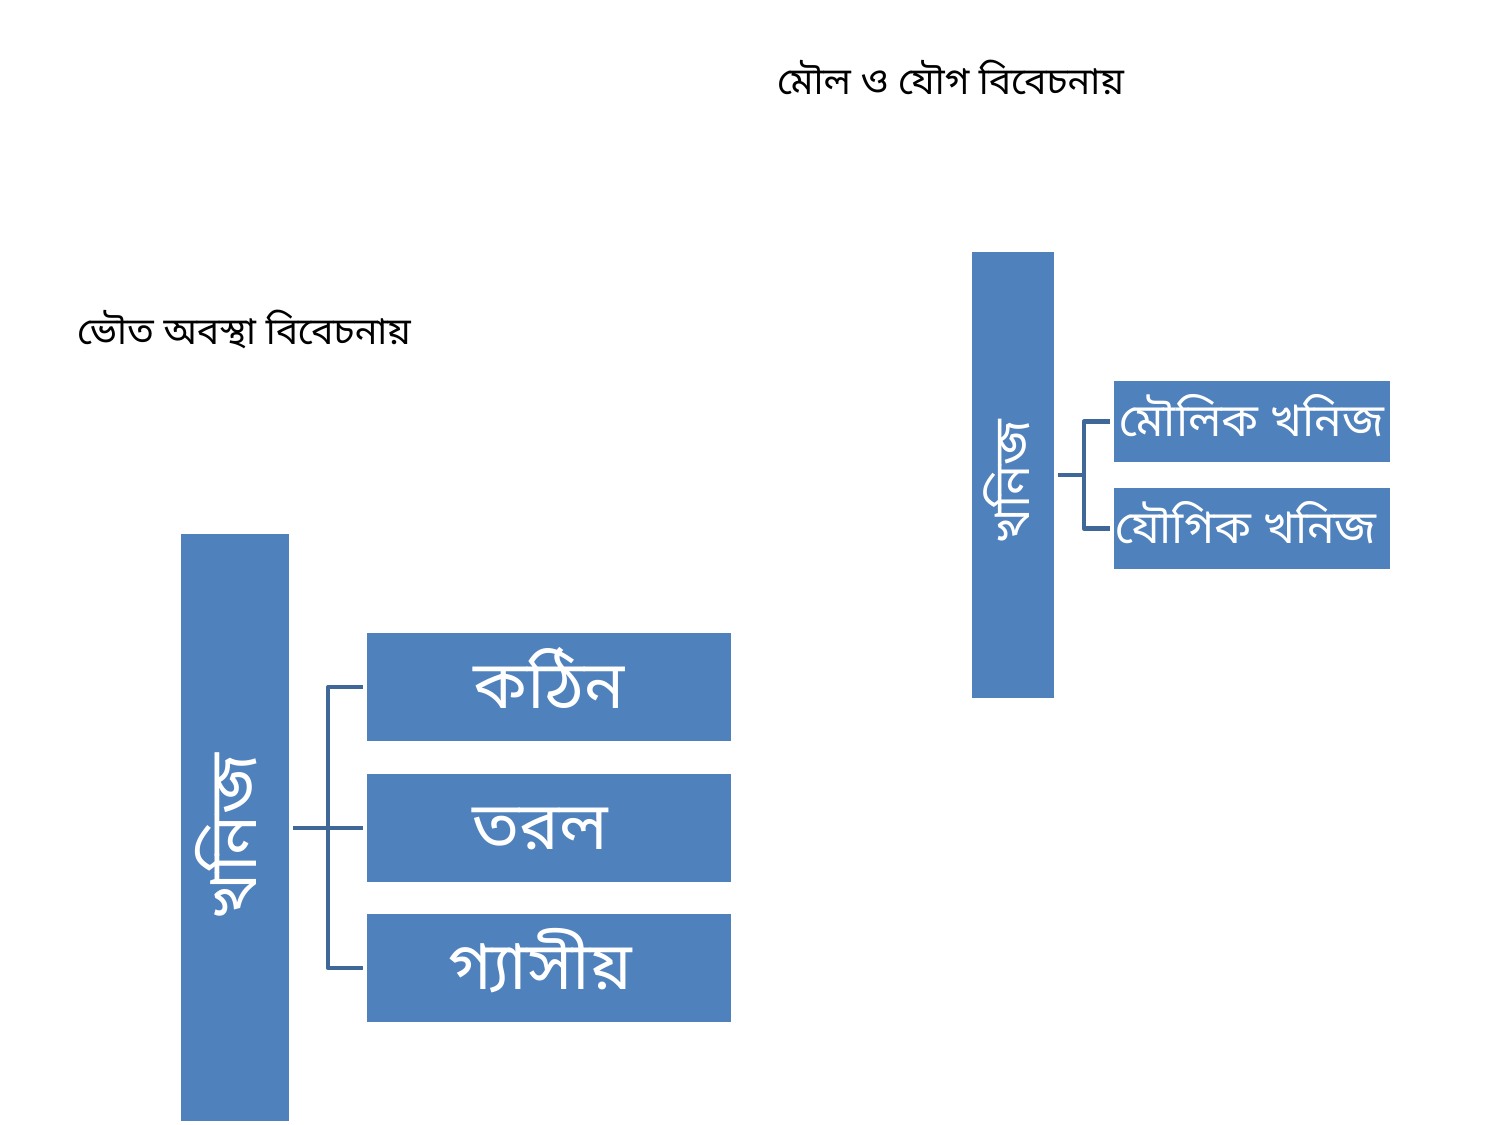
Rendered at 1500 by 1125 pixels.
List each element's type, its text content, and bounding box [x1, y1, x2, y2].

text_box মৌল ও যৌগ বিবেচনায় [762, 49, 1450, 110]
text_box ভৌত অবস্থা বিবেচনায় [62, 299, 763, 360]
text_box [0, 531, 913, 1124]
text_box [787, 249, 1500, 701]
